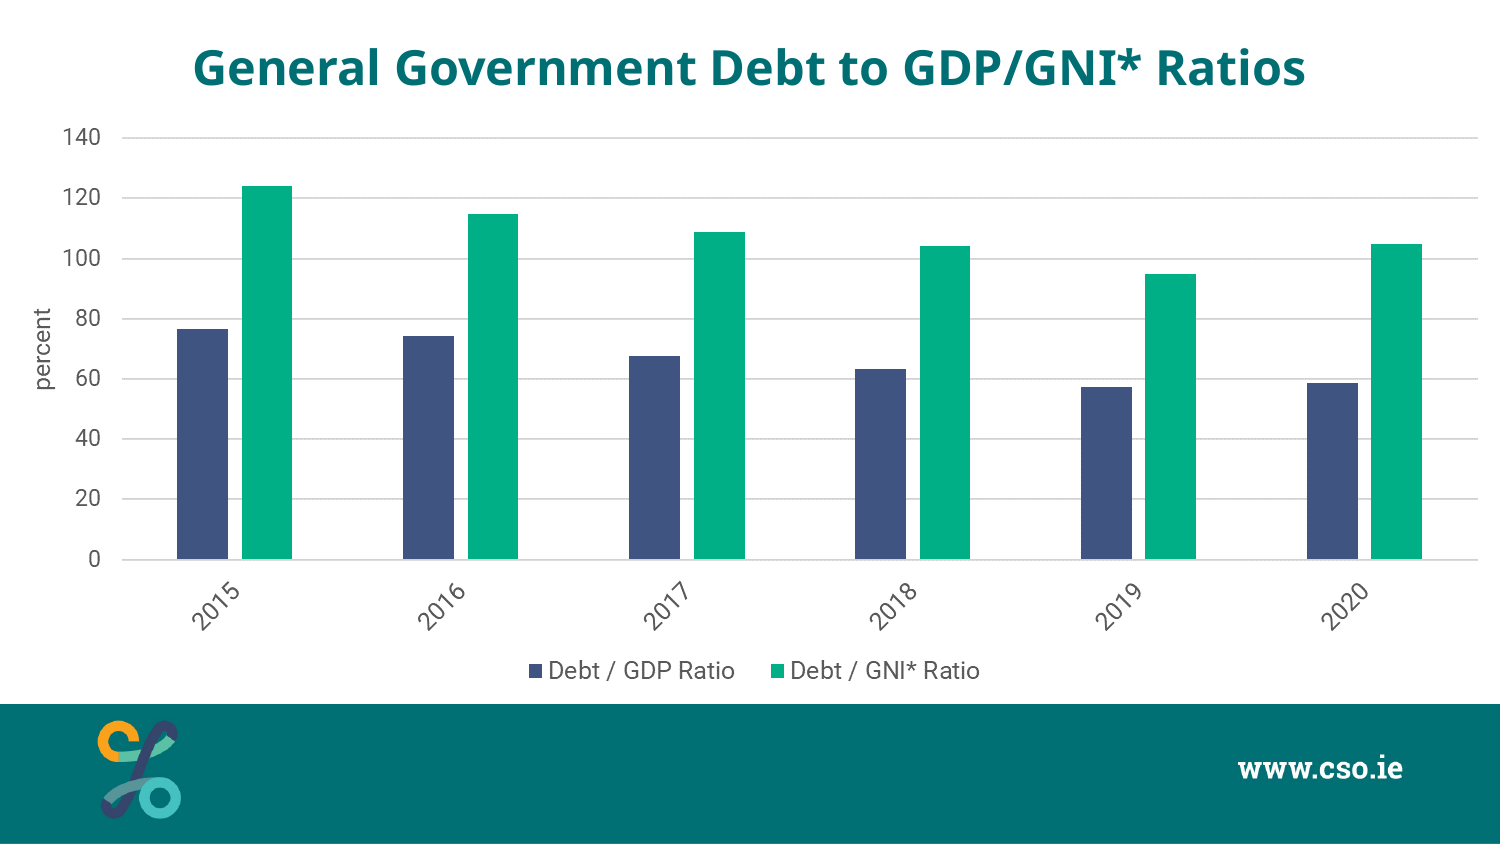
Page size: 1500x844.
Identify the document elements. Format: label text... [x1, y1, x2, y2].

text_box General Government Debt to GDP/GNI* Ratios [0, 0, 1500, 103]
picture [0, 103, 1500, 844]
